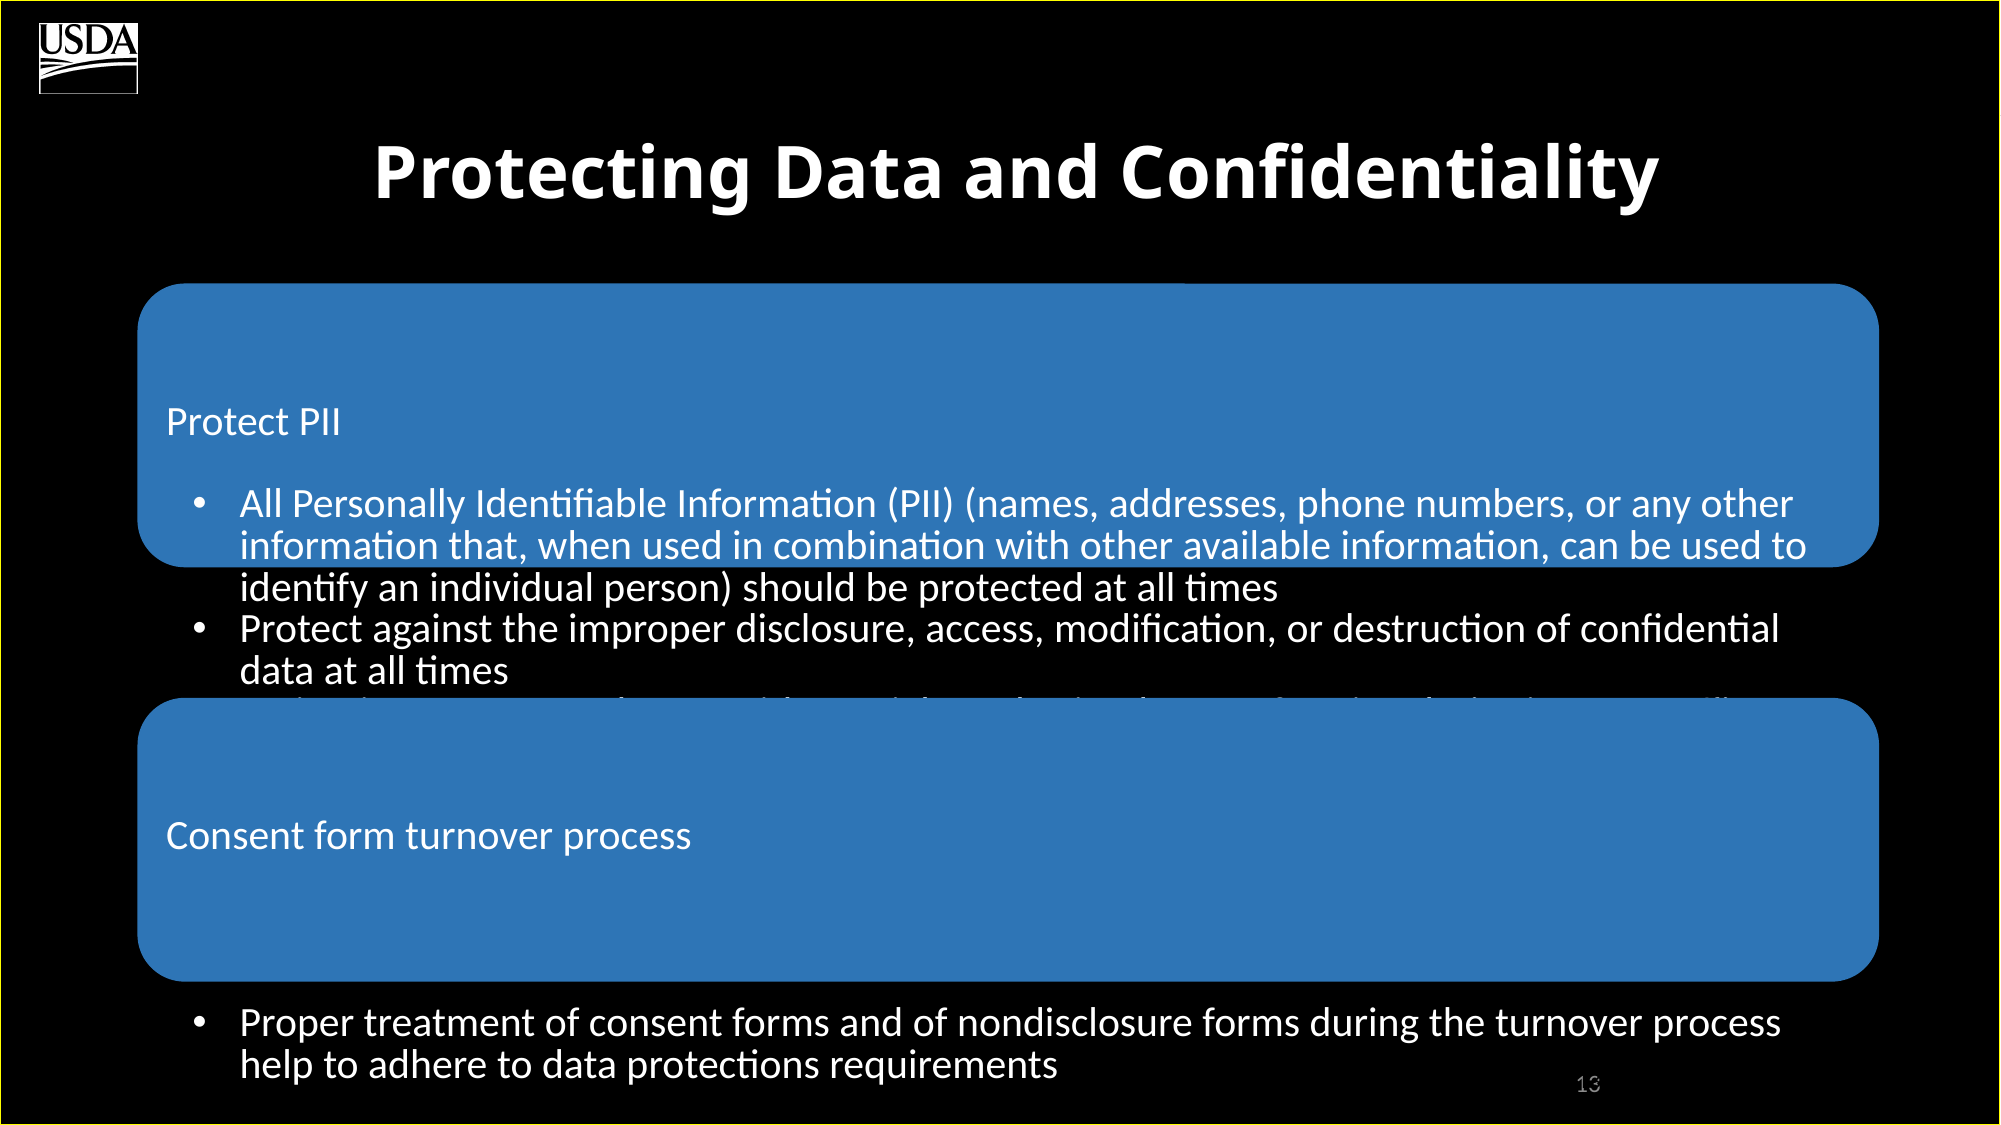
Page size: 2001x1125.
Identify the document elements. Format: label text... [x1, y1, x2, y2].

title Protecting Data and Confidentiality [339, 121, 1694, 229]
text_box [137, 283, 1880, 1113]
text_box [0, 0, 2000, 1125]
picture [39, 22, 138, 94]
